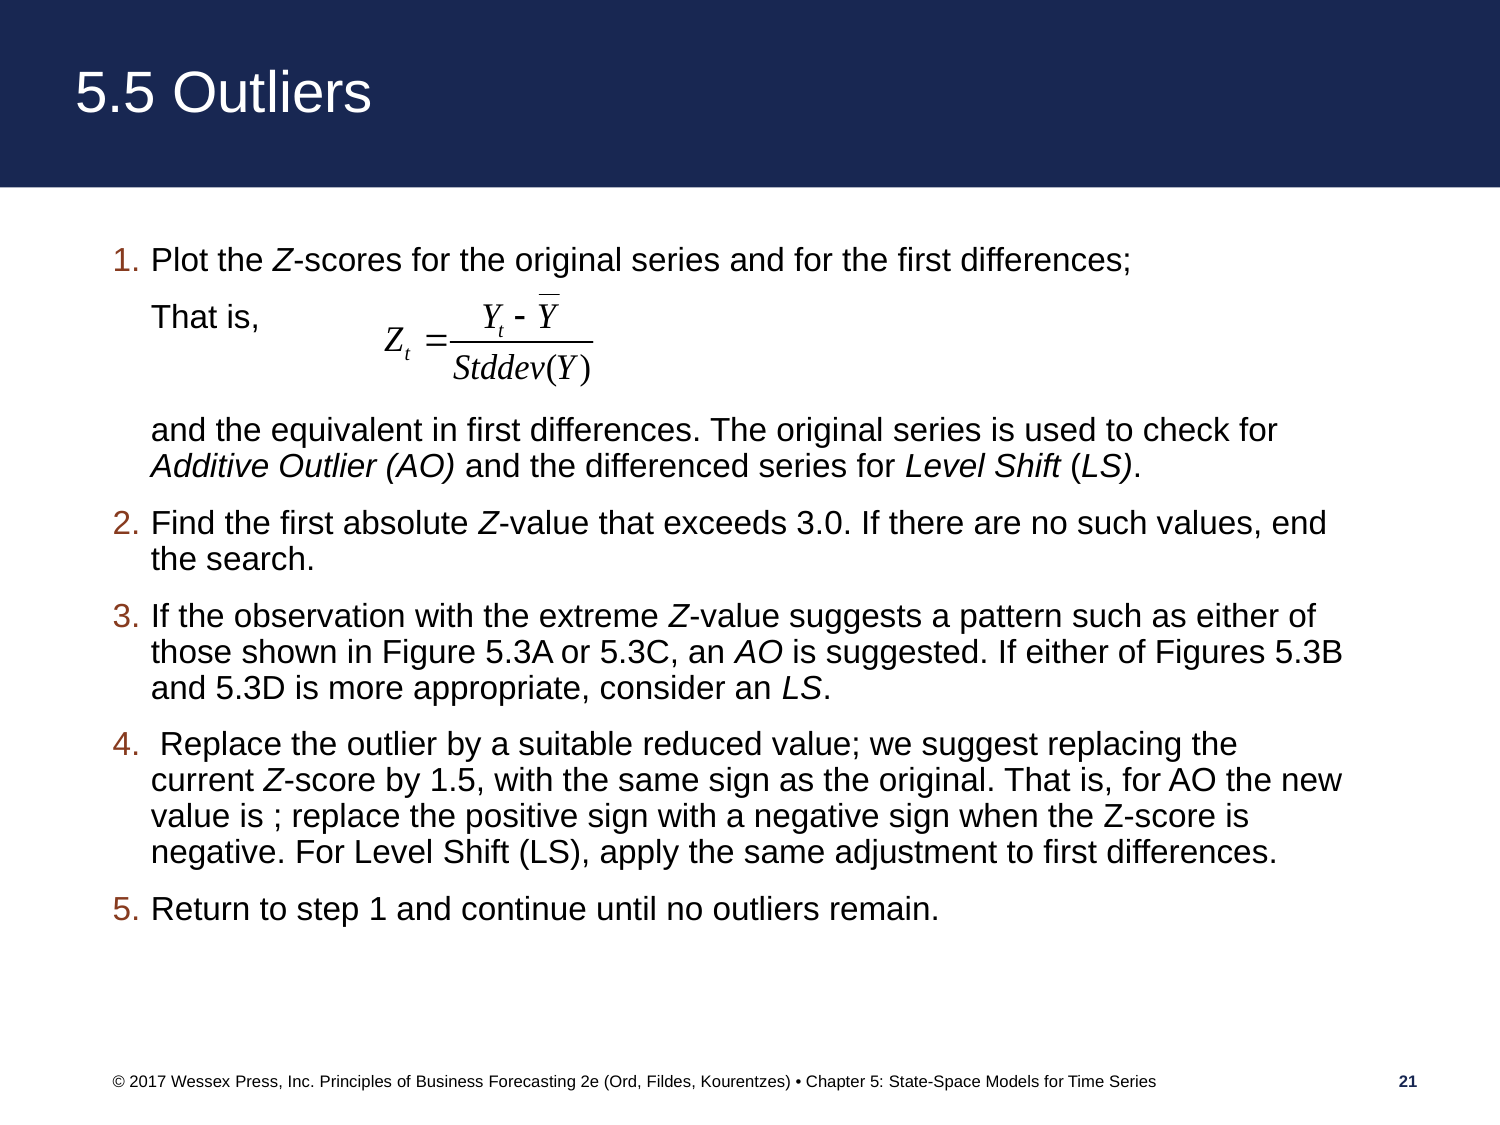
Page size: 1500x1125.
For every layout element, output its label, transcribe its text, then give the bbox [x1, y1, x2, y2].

slide_number 21 [1350, 1065, 1418, 1096]
title 5.5 Outliers [0, 0, 1500, 188]
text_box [378, 285, 600, 394]
slide_number © 2017 Wessex Press, Inc. Principles of Business Forecasting 2e (Ord, Fildes, Kourentzes) • Chapter 5: State-Space Models for Time Series [112, 1065, 1333, 1096]
